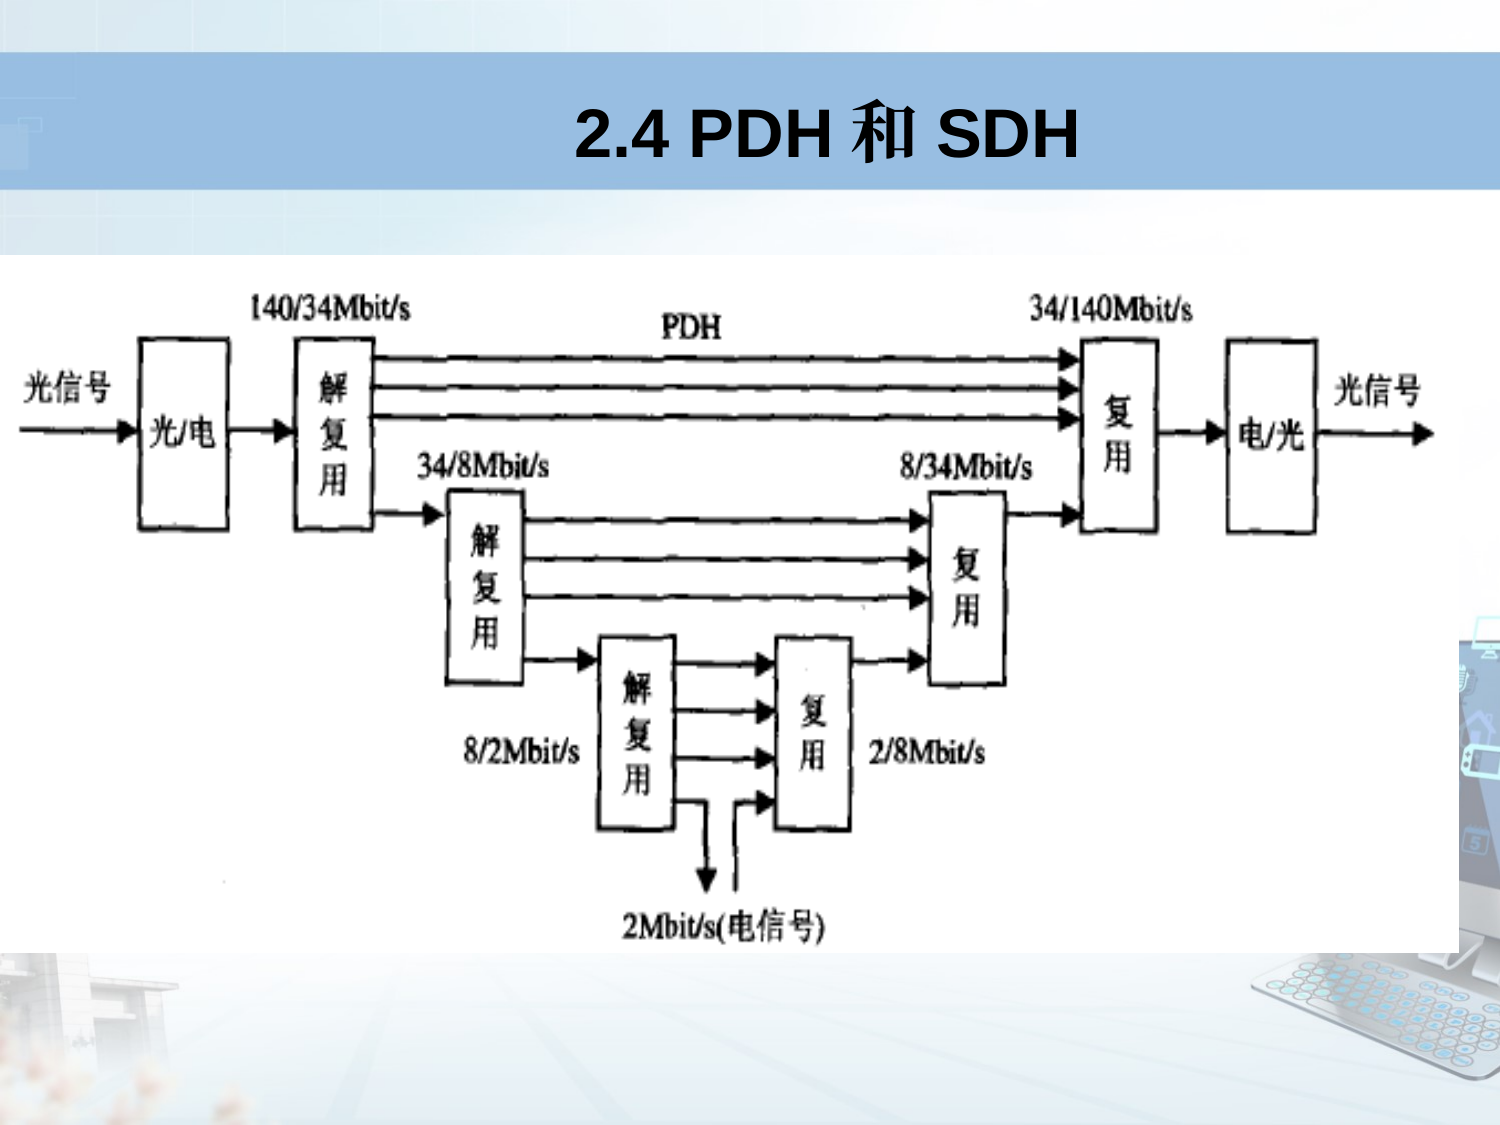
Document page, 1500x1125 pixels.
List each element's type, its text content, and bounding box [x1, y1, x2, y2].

title 2.4 PDH和SDH [188, 42, 1468, 201]
picture [0, 0, 1500, 1125]
